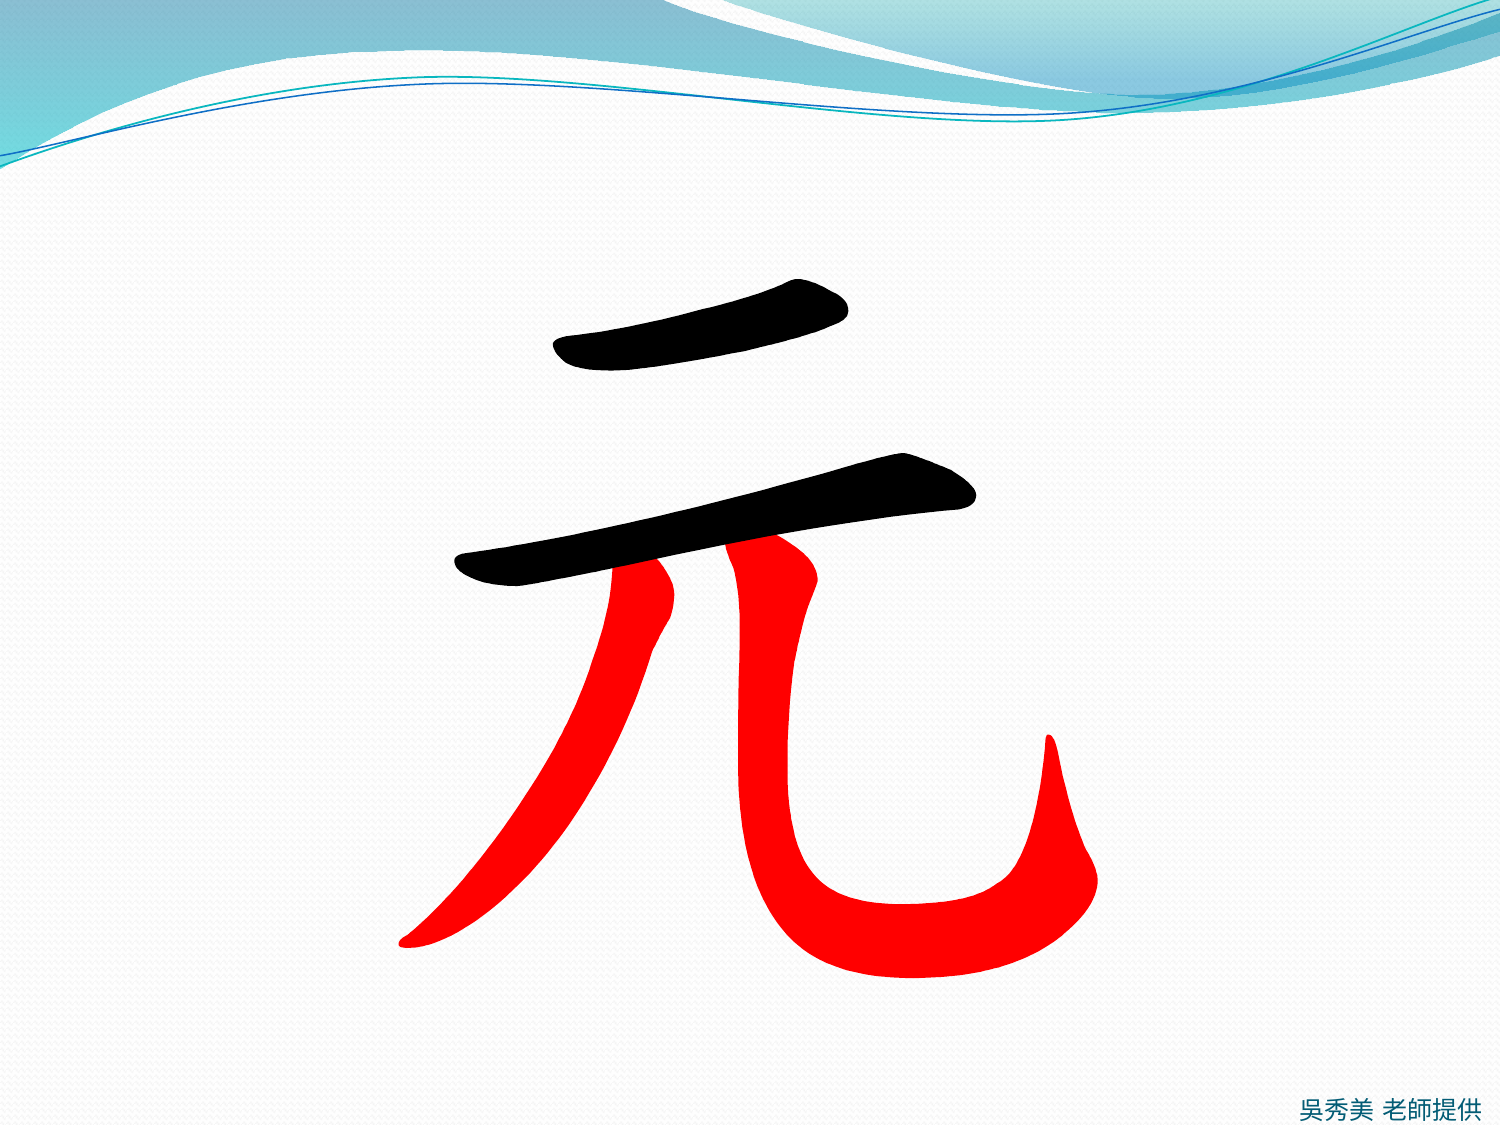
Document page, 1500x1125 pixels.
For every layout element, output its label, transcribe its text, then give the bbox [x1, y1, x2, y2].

text_box [552, 279, 849, 371]
text_box [725, 535, 1098, 979]
footer 吳秀美 老師提供 [1299, 1074, 1500, 1125]
text_box [454, 453, 977, 587]
text_box [398, 559, 675, 948]
